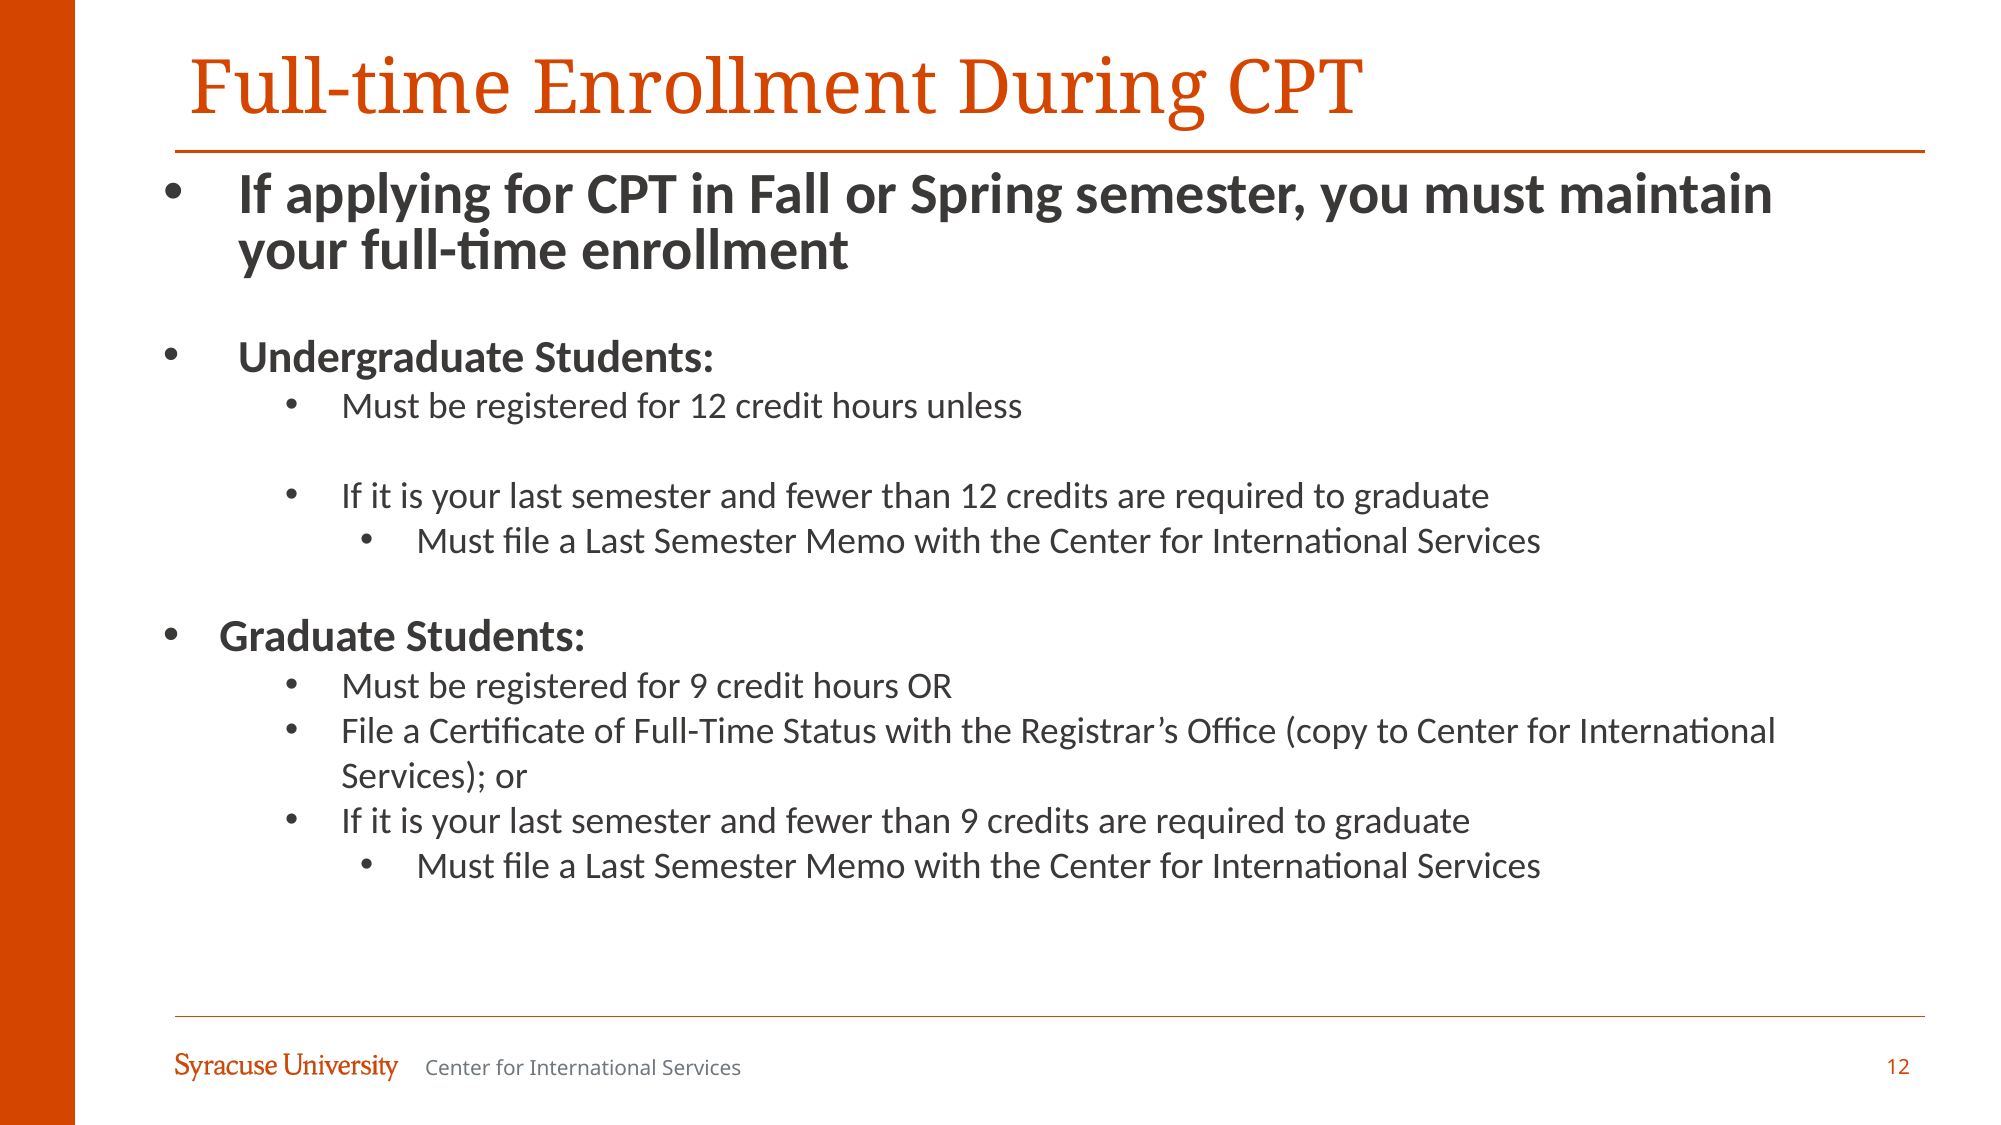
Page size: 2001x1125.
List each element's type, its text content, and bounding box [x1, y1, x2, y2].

text_box If applying for CPT in Fall or Spring semester, you must maintain your full-time enrollment Undergraduate Students: Must be registered for 12 credit hours unless If it is your last semester and fewer than 12 credits are required to graduate Must file a Last Semester Memo with the Center for International Services Graduate Students: Must be registered for 9 credit hours OR File a Certificate of Full-Time Status with the Registrar’s Office (copy to Center for International Services); or If it is your last semester and fewer than 9 credits are required to graduate Must file a Last Semester Memo with the Center for International Services [148, 161, 1897, 1006]
list Center for International Services [410, 1039, 1825, 1098]
title Full-time Enrollment During CPT [174, 41, 1925, 146]
picture [174, 1052, 399, 1082]
slide_number 12 [1825, 1037, 1925, 1099]
